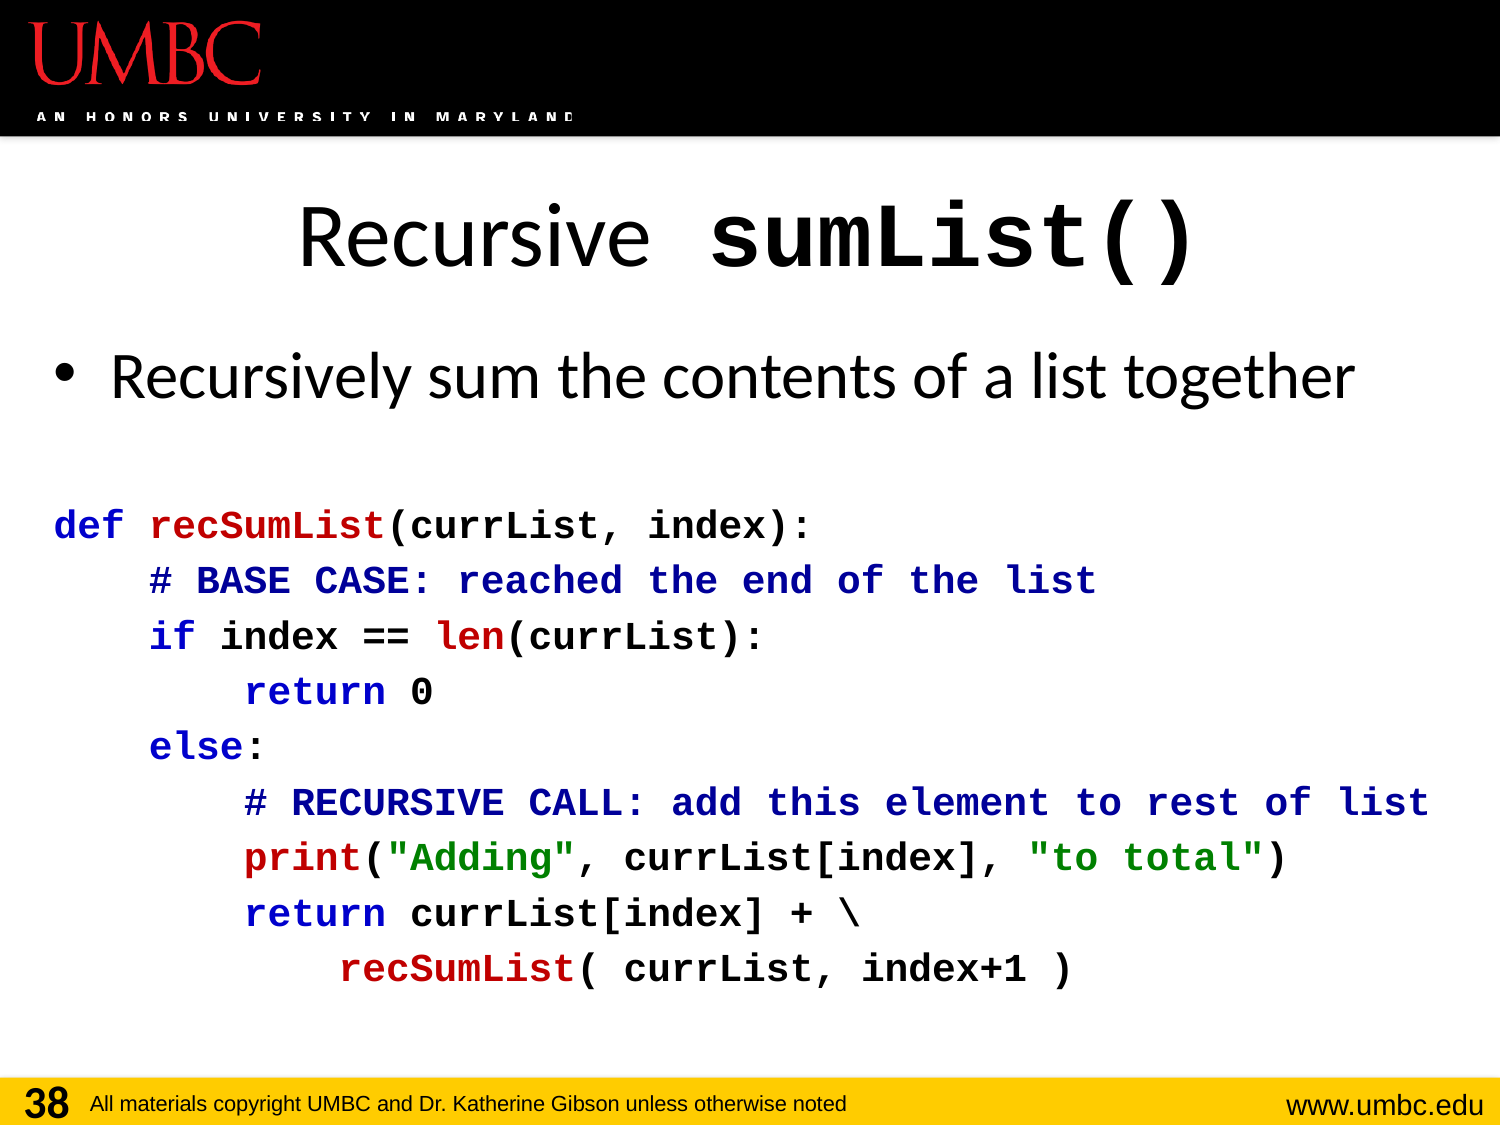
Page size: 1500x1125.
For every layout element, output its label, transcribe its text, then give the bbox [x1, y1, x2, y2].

slide_number 38 [0, 1065, 94, 1125]
list Recursively sum the contents of a list together def recSumList(currList, index): # BASE CASE: reached the end of the list if index == len(currList): return 0 else: # RECURSIVE CALL: add this element to rest of list print("Adding", currList[index], "to total") return currList[index] + \ recSumList( currList, index+1 ) [38, 324, 1500, 1066]
title Recursive sumList() [75, 136, 1425, 324]
